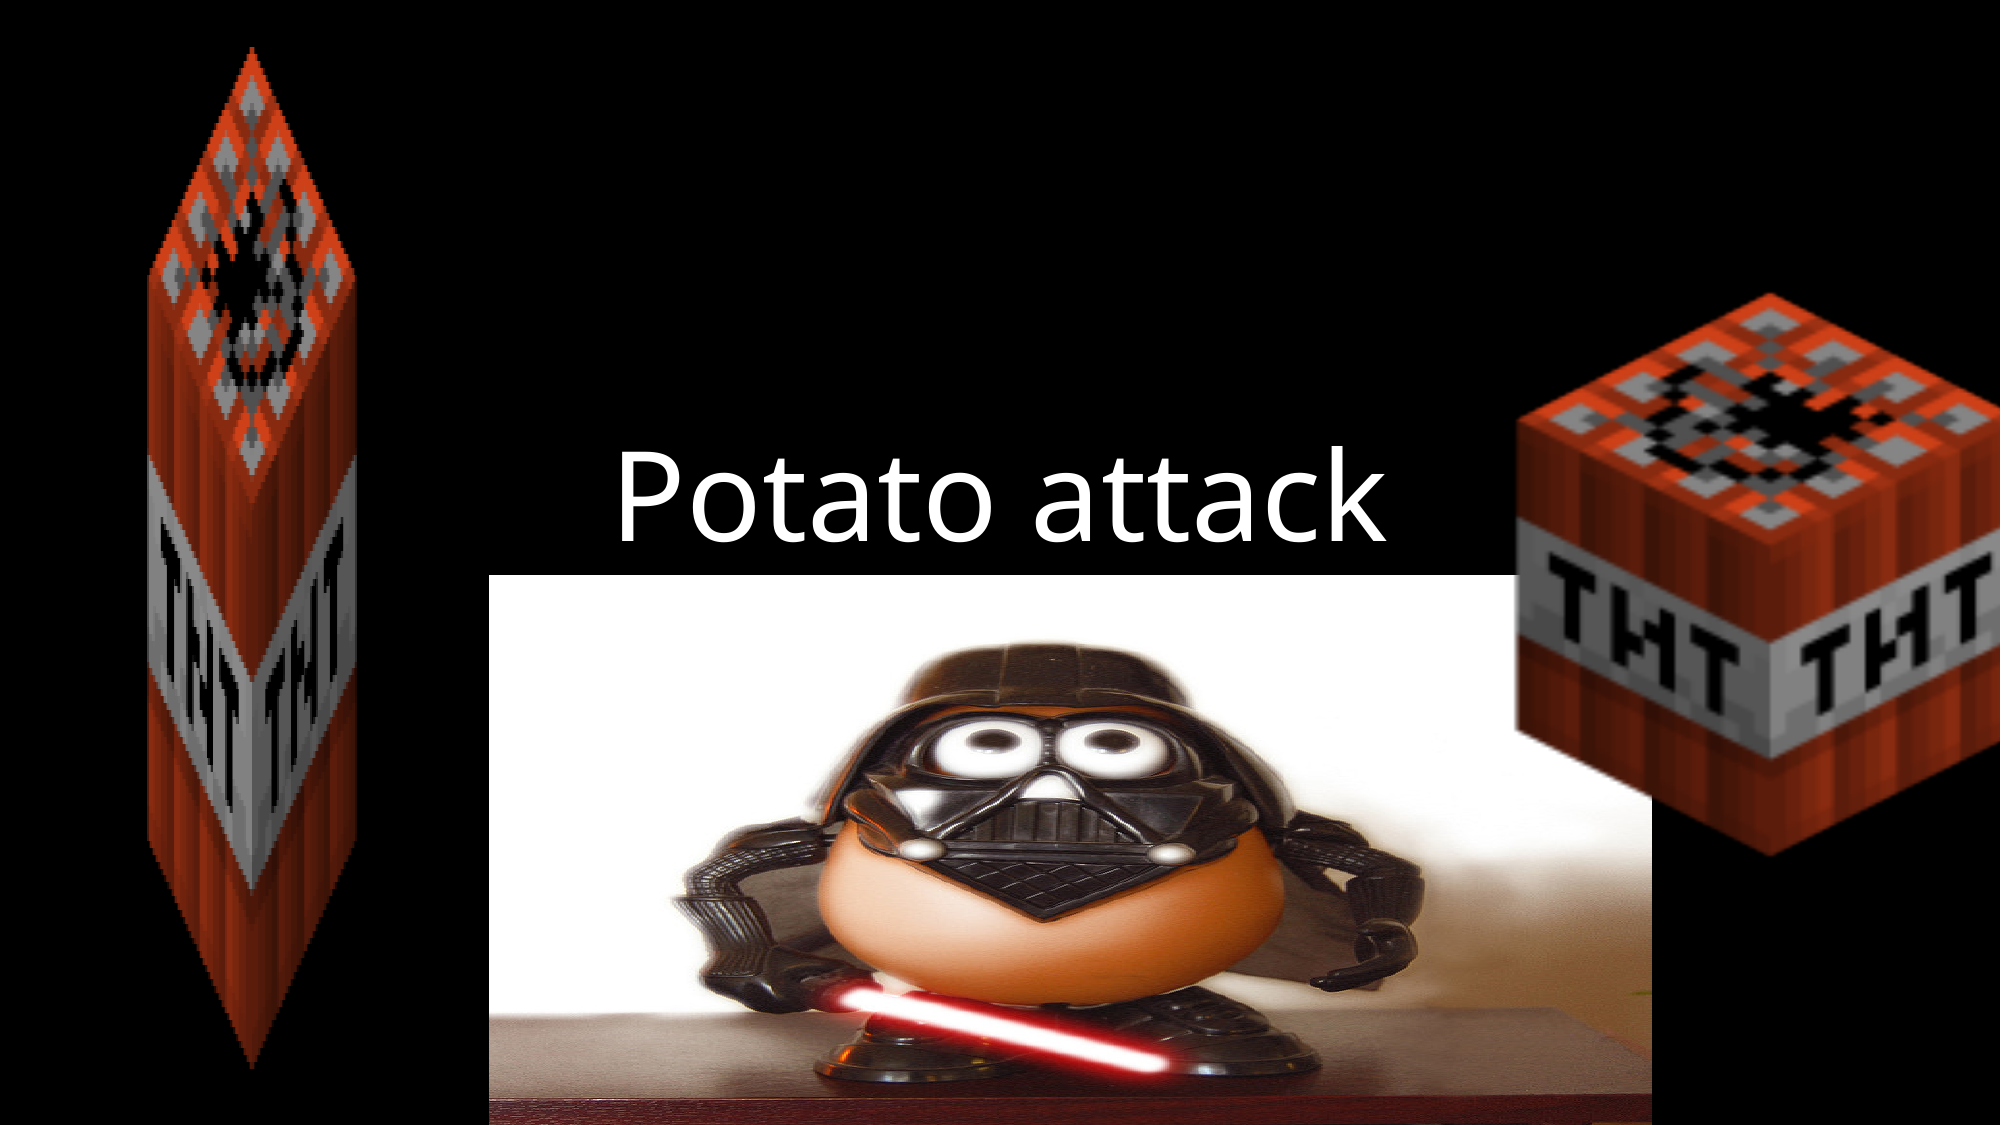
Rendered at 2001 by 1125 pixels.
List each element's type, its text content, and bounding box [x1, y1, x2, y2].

picture [489, 290, 2000, 1125]
title Potato attack [370, 184, 1750, 576]
picture [135, 41, 370, 1076]
